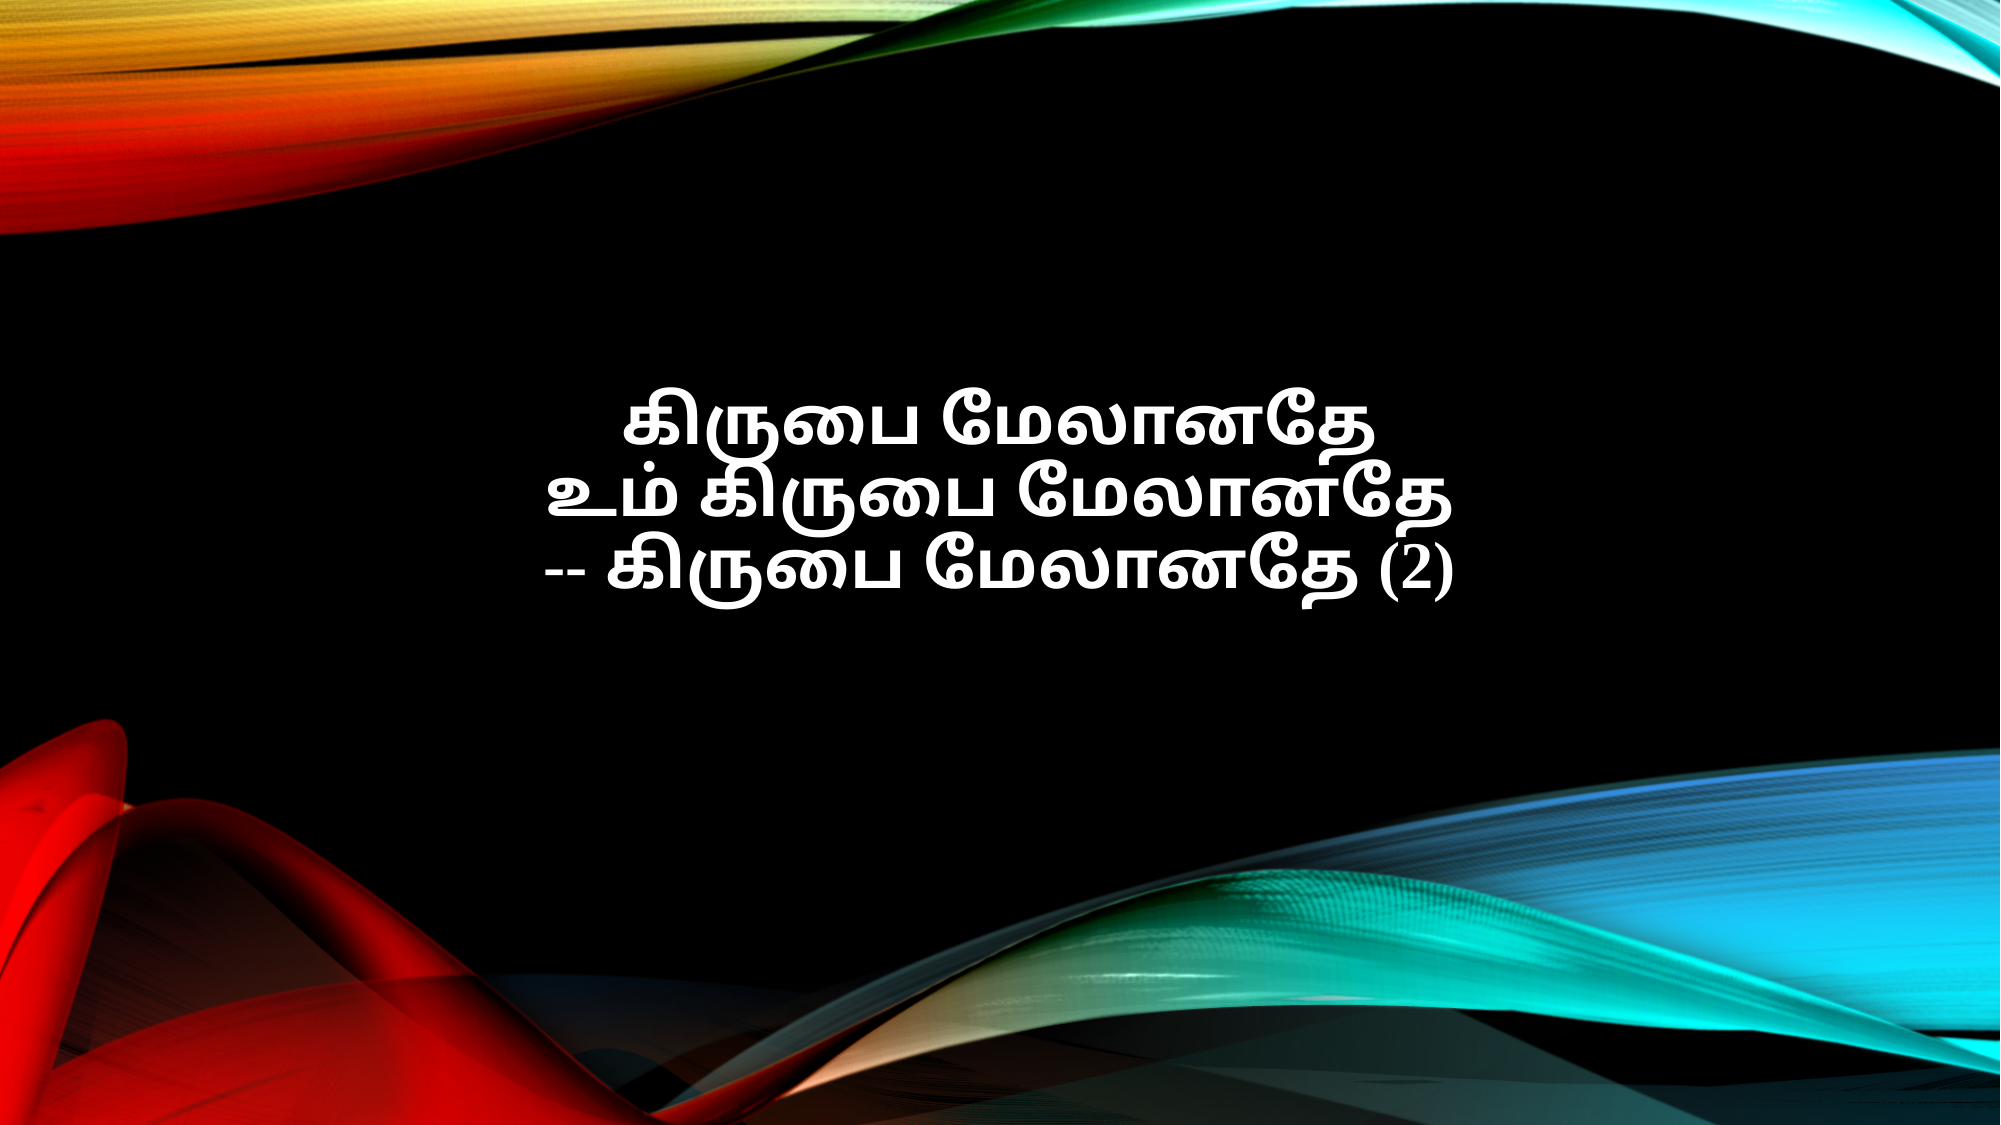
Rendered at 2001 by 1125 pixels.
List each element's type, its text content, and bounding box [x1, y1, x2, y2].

subtitle கிருபை மேலானதே உம் கிருபை மேலானதே -- கிருபை மேலானதே (2) [0, 0, 2000, 1125]
